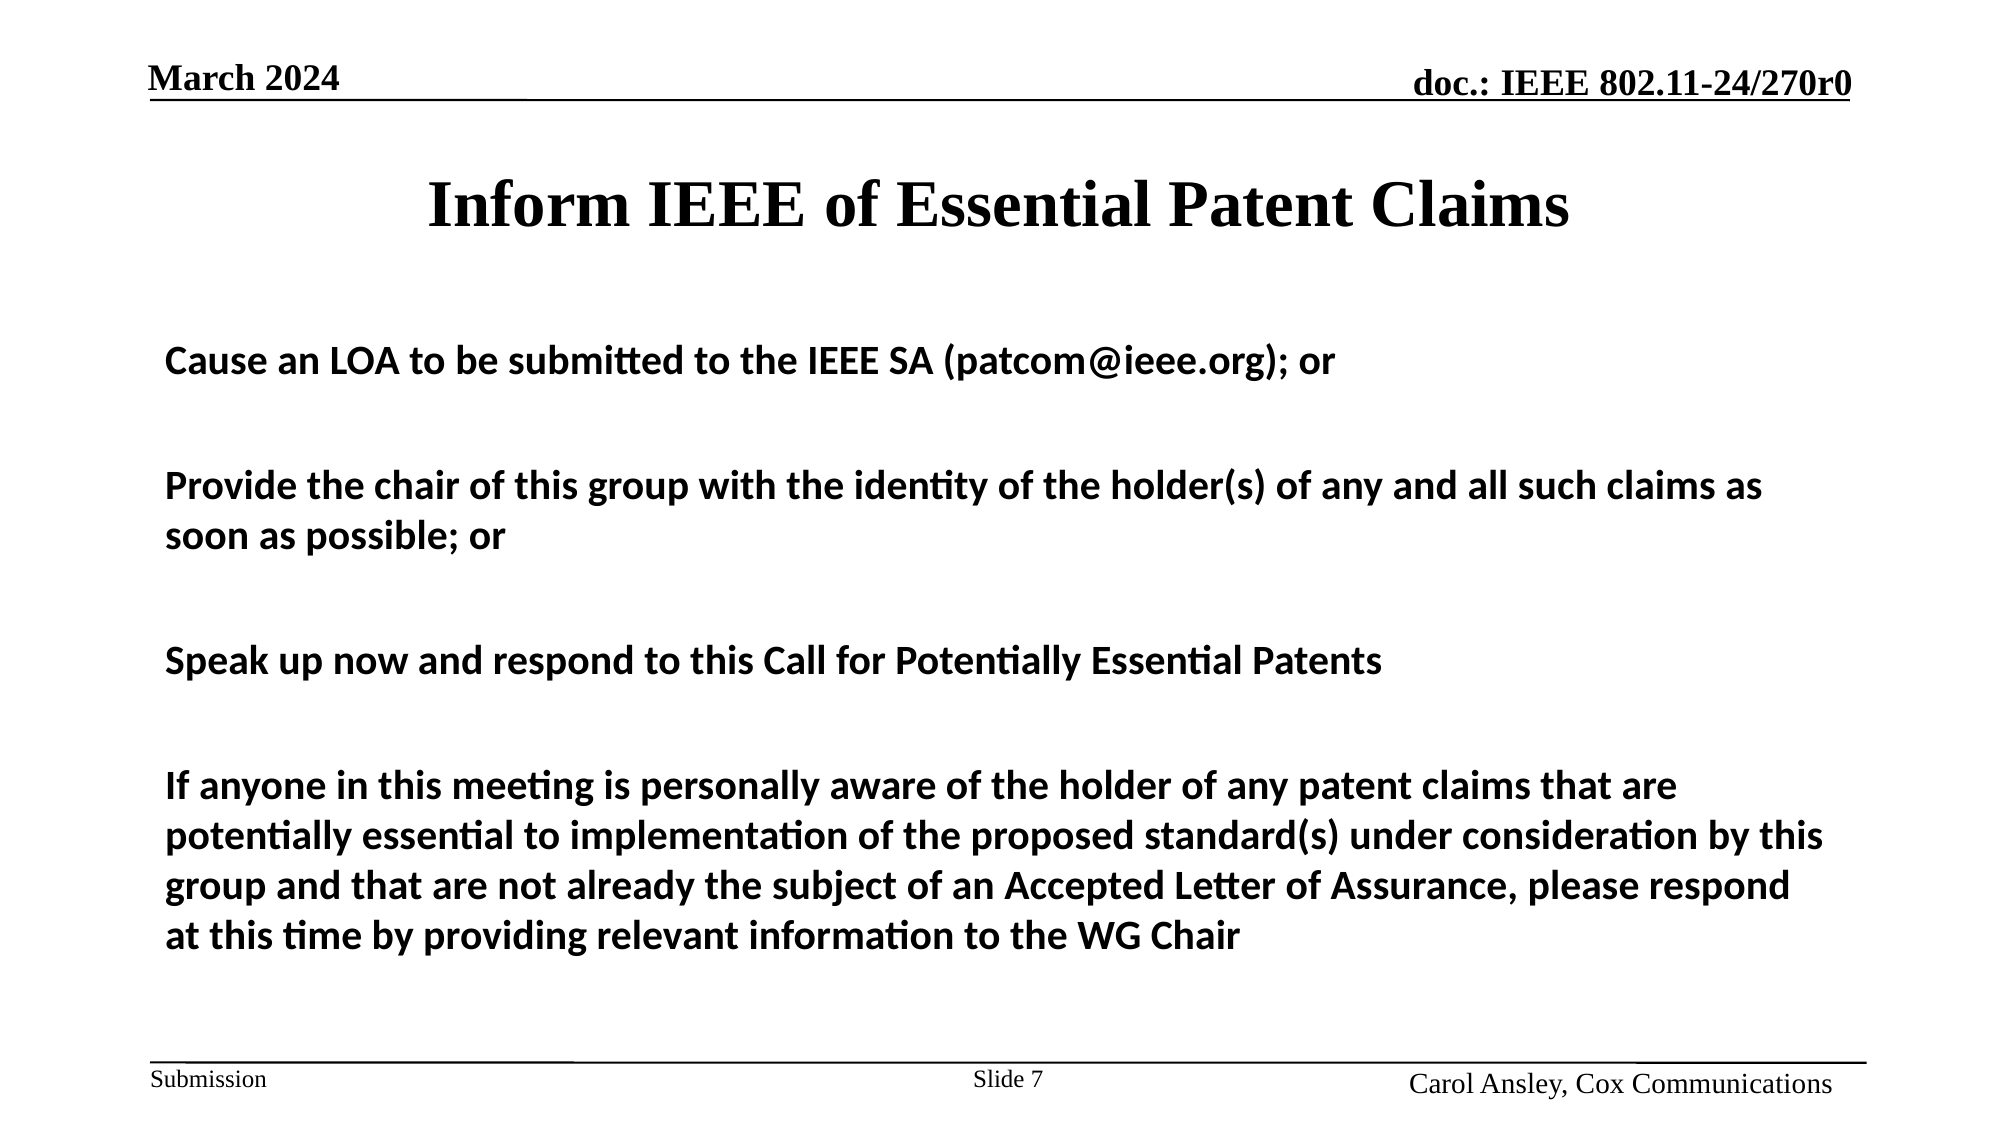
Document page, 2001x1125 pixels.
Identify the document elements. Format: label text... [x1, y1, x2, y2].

slide_number Slide 7 [950, 1061, 1067, 1123]
title Inform IEEE of Essential Patent Claims [149, 112, 1850, 288]
list Cause an LOA to be submitted to the IEEE SA (patcom@ieee.org); or Provide the chair of this group with the identity of the holder(s) of any and all such claims as soon as possible; or Speak up now and respond to this Call for Potentially Essential Patents If anyone in this meeting is personally aware of the holder of any patent claims that are potentially essential to implementation of the proposed standard(s) under consideration by this group and that are not already the subject of an Accepted Letter of Assurance, please respond at this time by providing relevant information to the WG Chair [149, 324, 1850, 1000]
